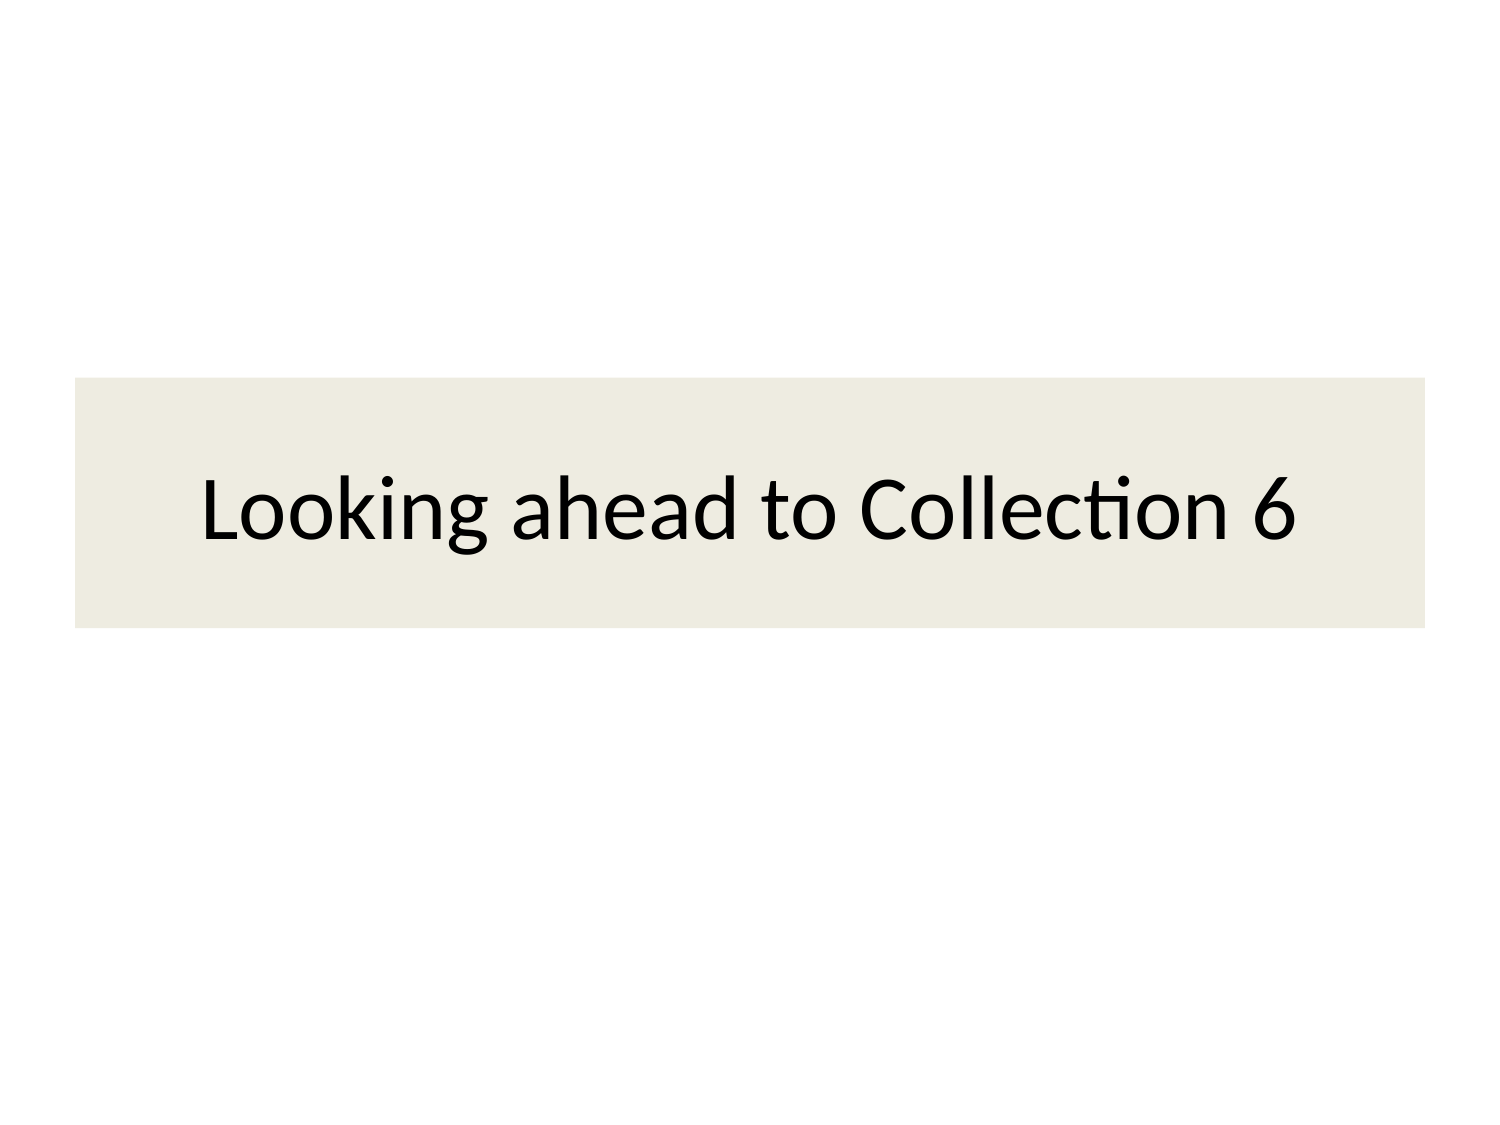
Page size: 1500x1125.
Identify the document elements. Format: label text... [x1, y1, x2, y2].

title Looking ahead to Collection 6 [75, 377, 1425, 629]
